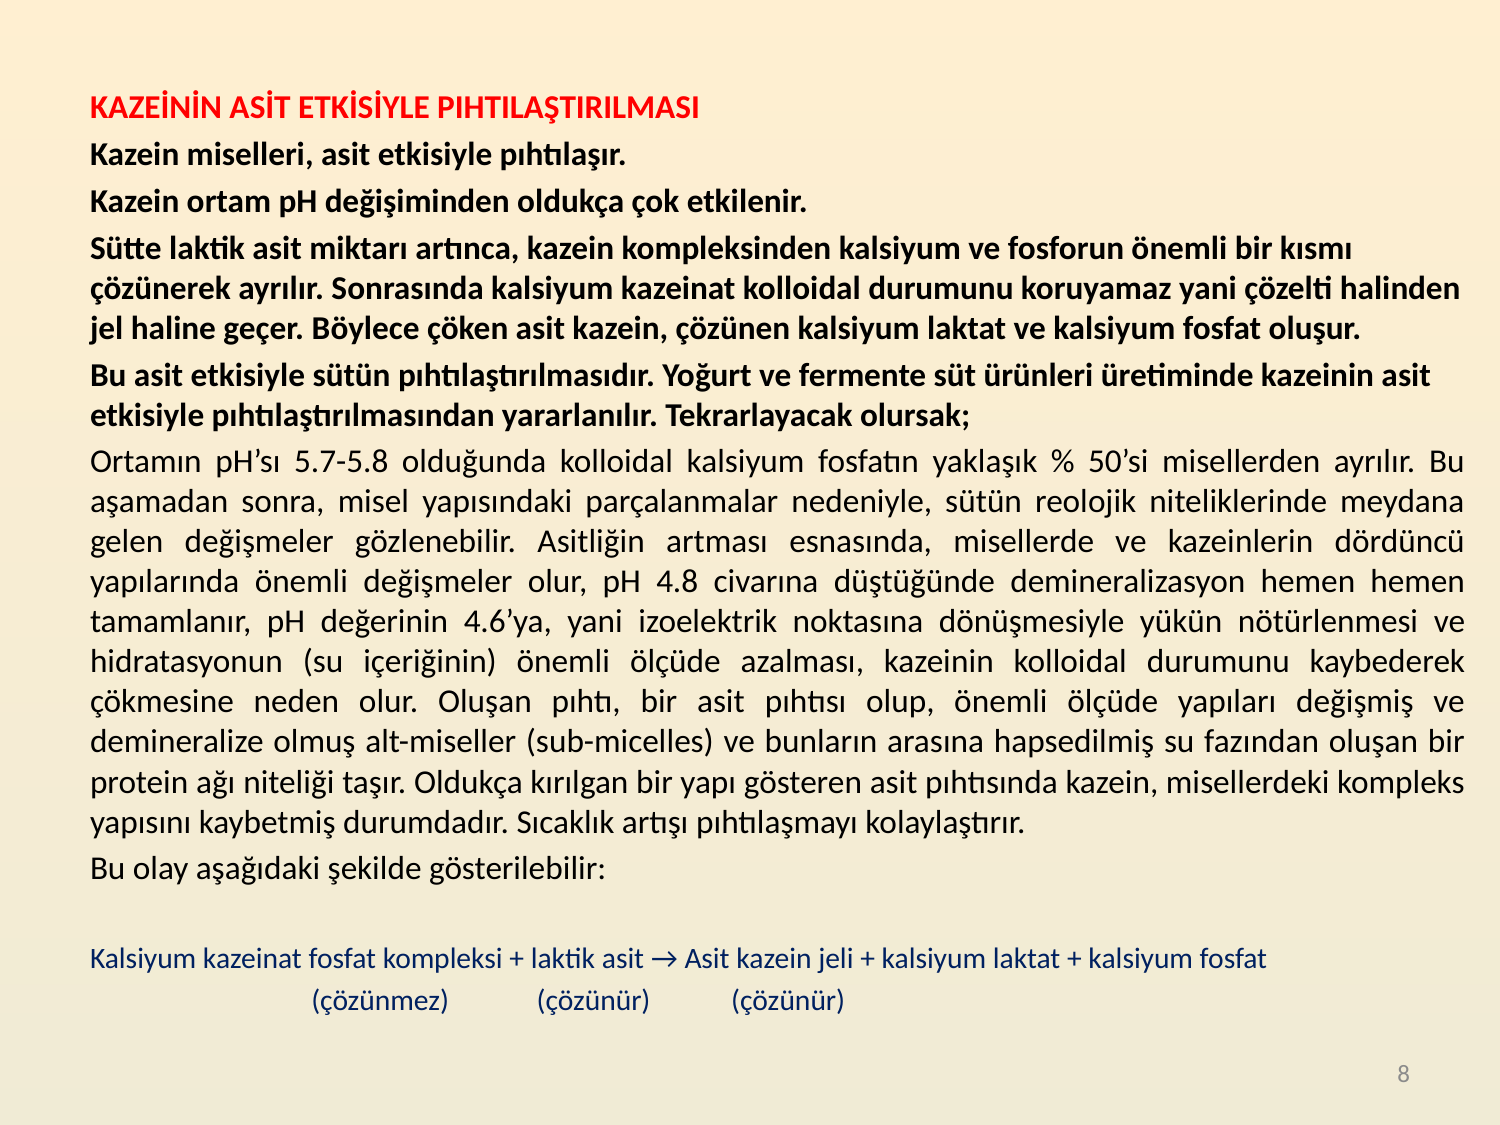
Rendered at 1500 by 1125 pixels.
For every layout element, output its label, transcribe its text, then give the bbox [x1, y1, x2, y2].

list KAZEİNİN ASİT ETKİSİYLE PIHTILAŞTIRILMASI Kazein miselleri, asit etkisiyle pıhtılaşır. Kazein ortam pH değişiminden oldukça çok etkilenir. Sütte laktik asit miktarı artınca, kazein kompleksinden kalsiyum ve fosforun önemli bir kısmı çözünerek ayrılır. Sonrasında kalsiyum kazeinat kolloidal durumunu koruyamaz yani çözelti halinden jel haline geçer. Böylece çöken asit kazein, çözünen kalsiyum laktat ve kalsiyum fosfat oluşur. Bu asit etkisiyle sütün pıhtılaştırılmasıdır. Yoğurt ve fermente süt ürünleri üretiminde kazeinin asit etkisiyle pıhtılaştırılmasından yararlanılır. Tekrarlayacak olursak; Ortamın pH’sı 5.7-5.8 olduğunda kolloidal kalsiyum fosfatın yaklaşık % 50’si misellerden ayrılır. Bu aşamadan sonra, misel yapısındaki parçalanmalar nedeniyle, sütün reolojik niteliklerinde meydana gelen değişmeler gözlenebilir. Asitliğin artması esnasında, misellerde ve kazeinlerin dördüncü yapılarında önemli değişmeler olur, pH 4.8 civarına düştüğünde demineralizasyon hemen hemen tamamlanır, pH değerinin 4.6’ya, yani izoelektrik noktasına dönüşmesiyle yükün nötürlenmesi ve hidratasyonun (su içeriğinin) önemli ölçüde azalması, kazeinin kolloidal durumunu kaybederek çökmesine neden olur. Oluşan pıhtı, bir asit pıhtısı olup, önemli ölçüde yapıları değişmiş ve demineralize olmuş alt-miseller (sub-micelles) ve bunların arasına hapsedilmiş su fazından oluşan bir protein ağı niteliği taşır. Oldukça kırılgan bir yapı gösteren asit pıhtısında kazein, misellerdeki kompleks yapısını kaybetmiş durumdadır. Sıcaklık artışı pıhtılaşmayı kolaylaştırır. Bu olay aşağıdaki şekilde gösterilebilir: Kalsiyum kazeinat fosfat kompleksi + laktik asit → Asit kazein jeli + kalsiyum laktat + kalsiyum fosfat (çözünmez) (çözünür) (çözünür) [75, 78, 1483, 1047]
slide_number 8 [1074, 1042, 1425, 1103]
